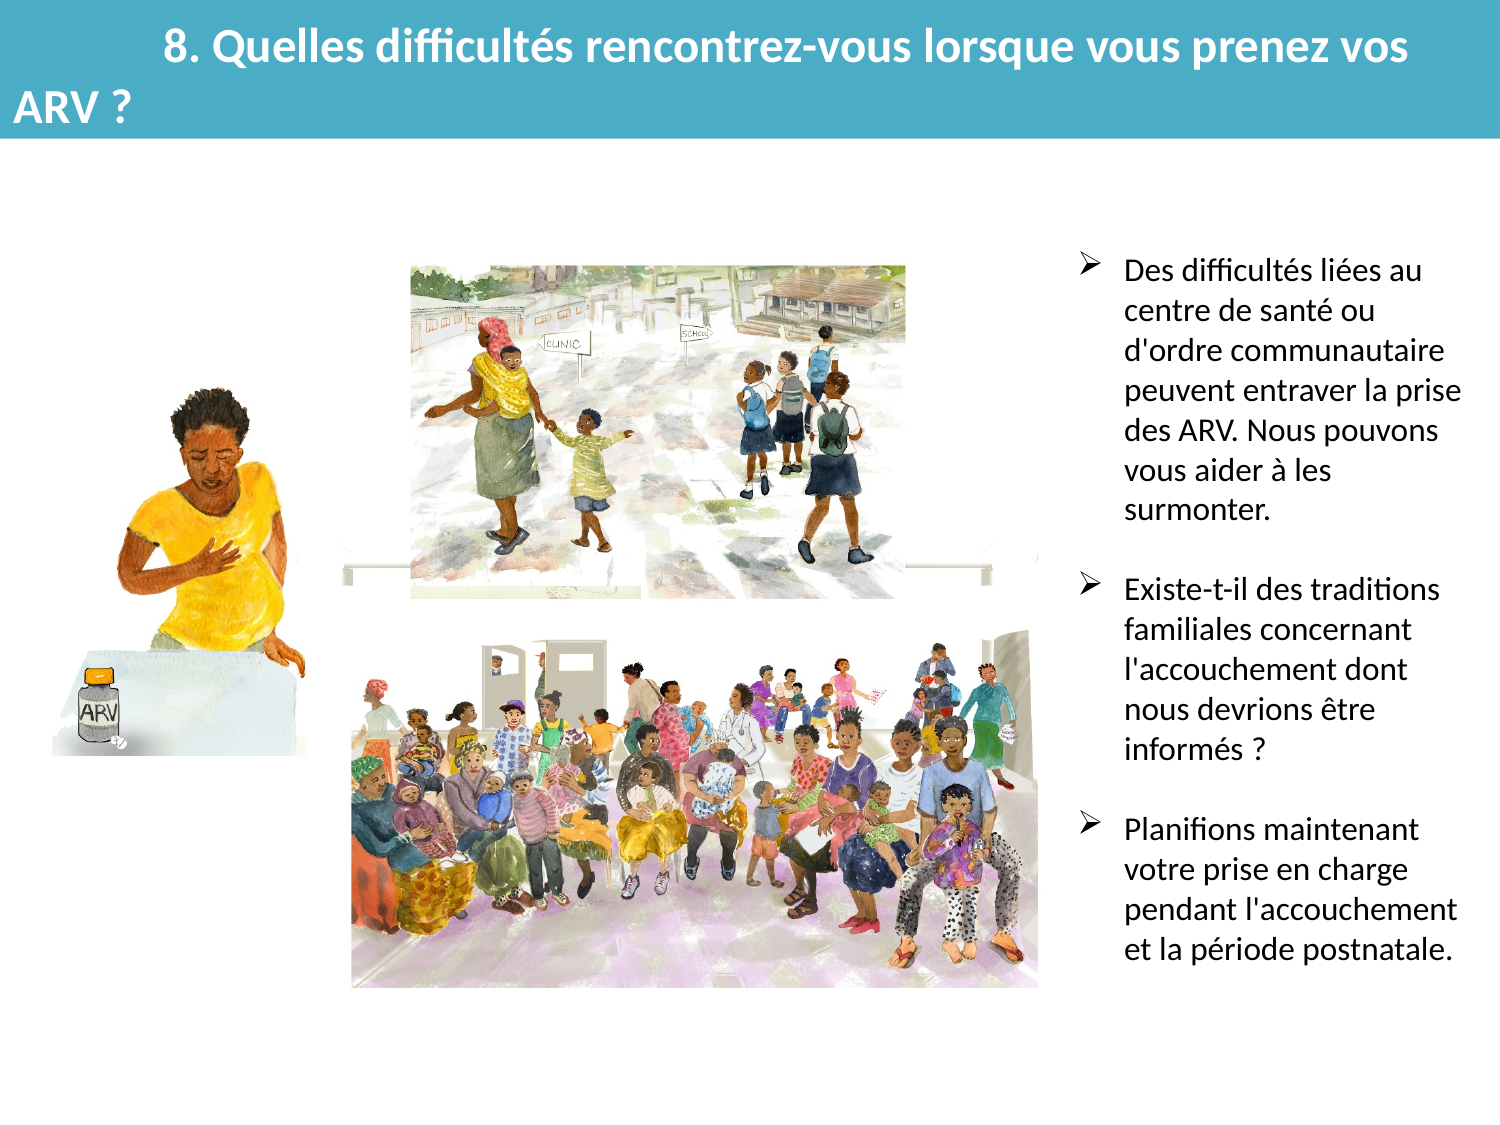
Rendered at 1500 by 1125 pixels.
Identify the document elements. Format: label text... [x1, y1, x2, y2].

title 8. Quelles difficultés rencontrez-vous lorsque vous prenez vos ARV ? [0, 0, 1500, 139]
text_box Des difficultés liées au centre de santé ou d'ordre communautaire peuvent entraver la prise des ARV. Nous pouvons vous aider à les surmonter. Existe-t-il des traditions familiales concernant l'accouchement dont nous devrions être informés ? Planifions maintenant votre prise en charge pendant l'accouchement et la période postnatale. [1062, 240, 1488, 974]
picture [5, 244, 1057, 988]
